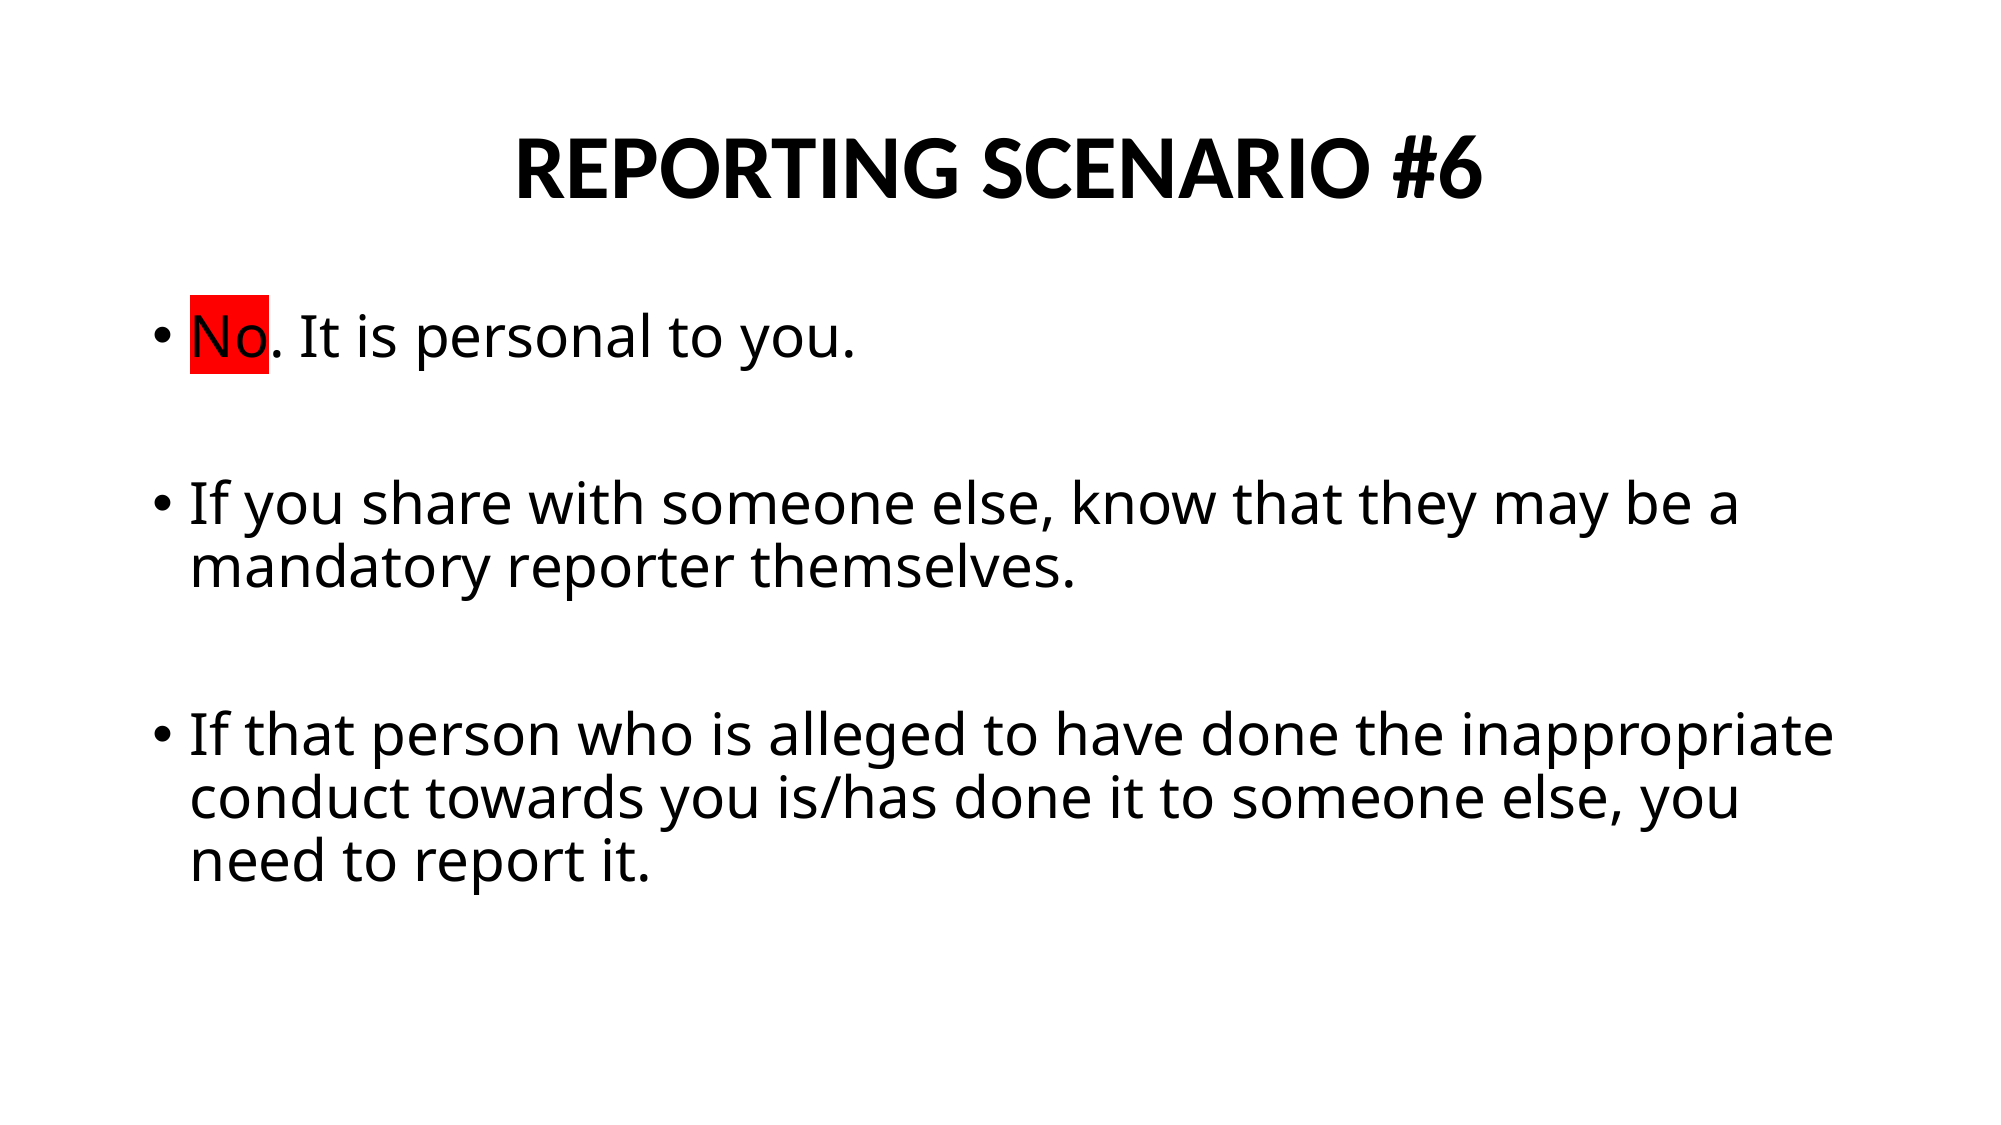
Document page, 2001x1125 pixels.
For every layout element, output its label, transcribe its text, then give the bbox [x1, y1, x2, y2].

title REPORTING SCENARIO #6 [137, 59, 1863, 278]
list No. It is personal to you. If you share with someone else, know that they may be a mandatory reporter themselves. If that person who is alleged to have done the inappropriate conduct towards you is/has done it to someone else, you need to report it. [137, 299, 1863, 1014]
